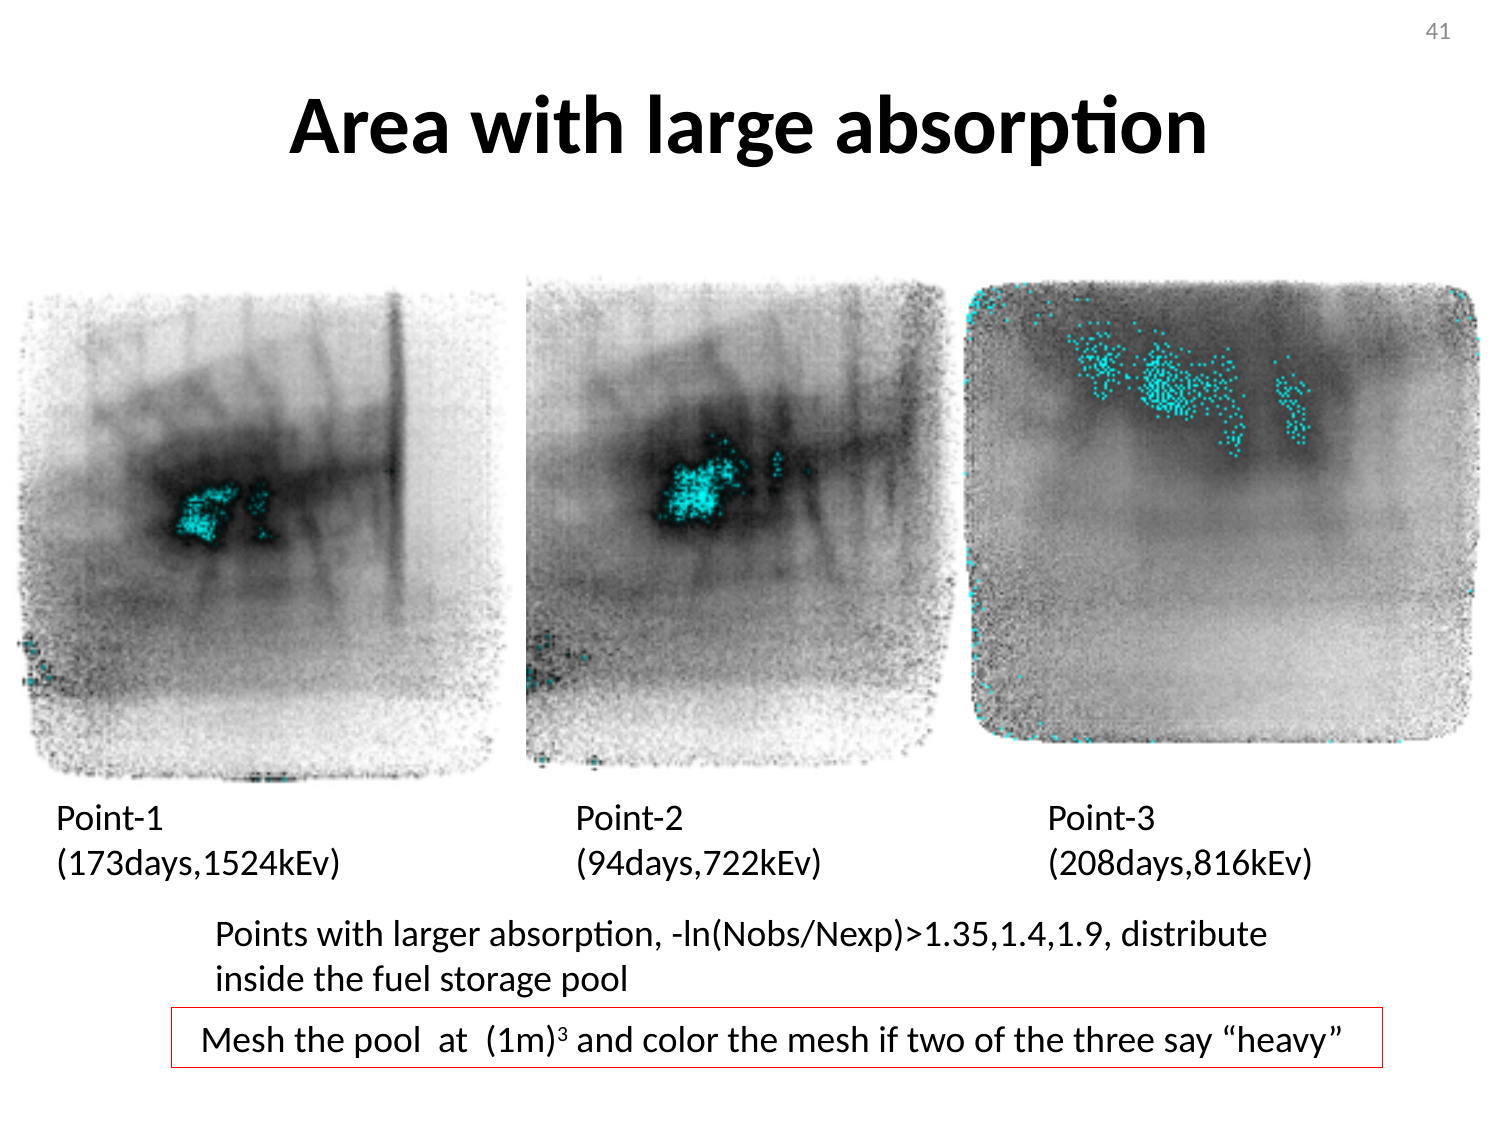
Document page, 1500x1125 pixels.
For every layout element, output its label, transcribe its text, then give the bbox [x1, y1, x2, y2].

text_box Point-3 (208days,816kEv) [1032, 785, 1383, 891]
title Area with large absorption [75, 45, 1425, 197]
text_box Point-1 (173days,1524kEv) [41, 794, 443, 891]
text_box Point-2 (94days,722kEv) [560, 785, 916, 891]
text_box Mesh the pool at (1m)3 and color the mesh if two of the three say “heavy” [171, 1007, 1383, 1068]
picture [5, 241, 1483, 786]
text_box Points with larger absorption, -ln(Nobs/Nexp)>1.35,1.4,1.9, distribute inside the fuel storage pool [200, 901, 1306, 1007]
slide_number 41 [1116, 0, 1467, 60]
